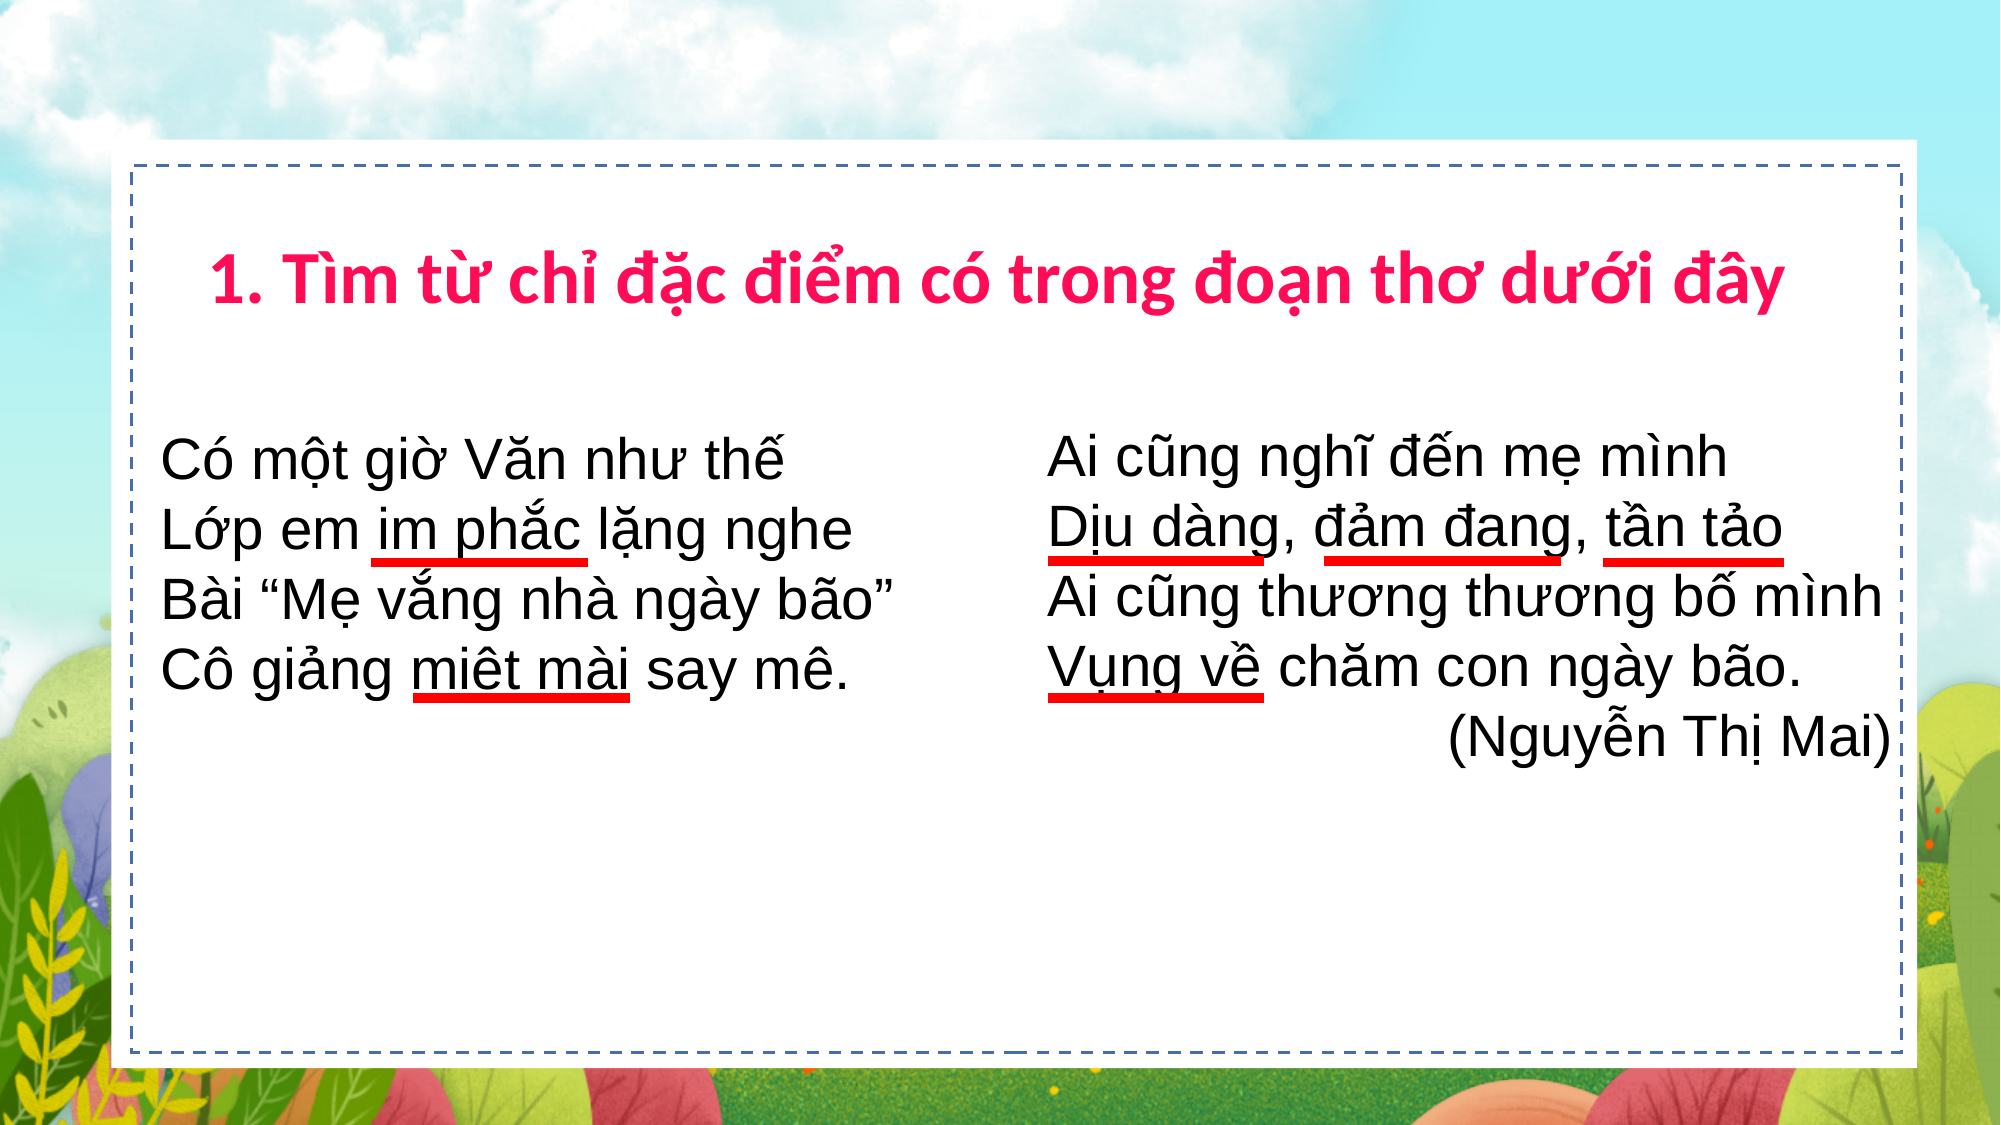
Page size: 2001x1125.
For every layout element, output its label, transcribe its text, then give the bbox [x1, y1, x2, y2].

text_box Có một giờ Văn như thế Lớp em im phắc lặng nghe Bài “Mẹ vắng nhà ngày bão” Cô giảng miệt mài say mê. [145, 413, 942, 709]
text_box [130, 165, 1902, 1053]
text_box 1. Tìm từ chỉ đặc điểm có trong đoạn thơ dưới đây [192, 221, 1889, 327]
text_box [110, 139, 1918, 1069]
picture [0, 0, 2000, 1125]
text_box Ai cũng nghĩ đến mẹ mình Dịu dàng, đảm đang, tần tảo Ai cũng thương thương bố mình Vụng về chăm con ngày bão. (Nguyễn Thị Mai) [1033, 410, 1909, 776]
